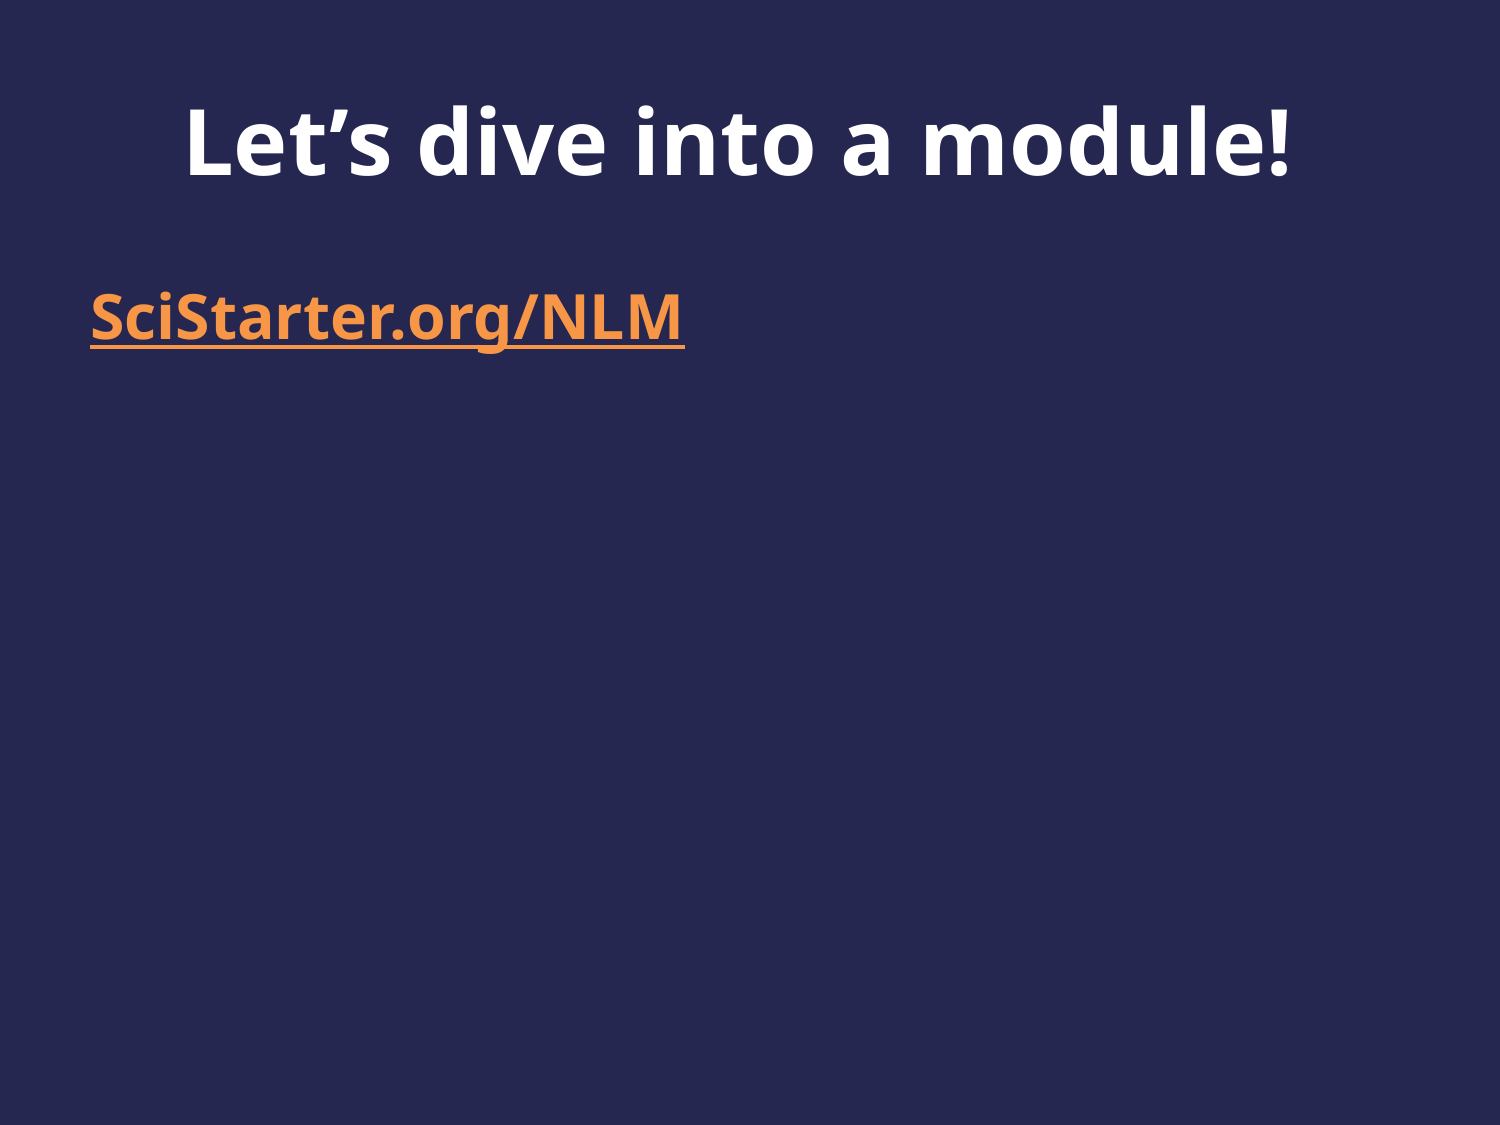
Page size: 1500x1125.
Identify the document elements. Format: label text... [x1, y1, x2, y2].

title Let’s dive into a module! [75, 45, 1425, 233]
list SciStarter.org/NLM [75, 262, 1425, 1005]
